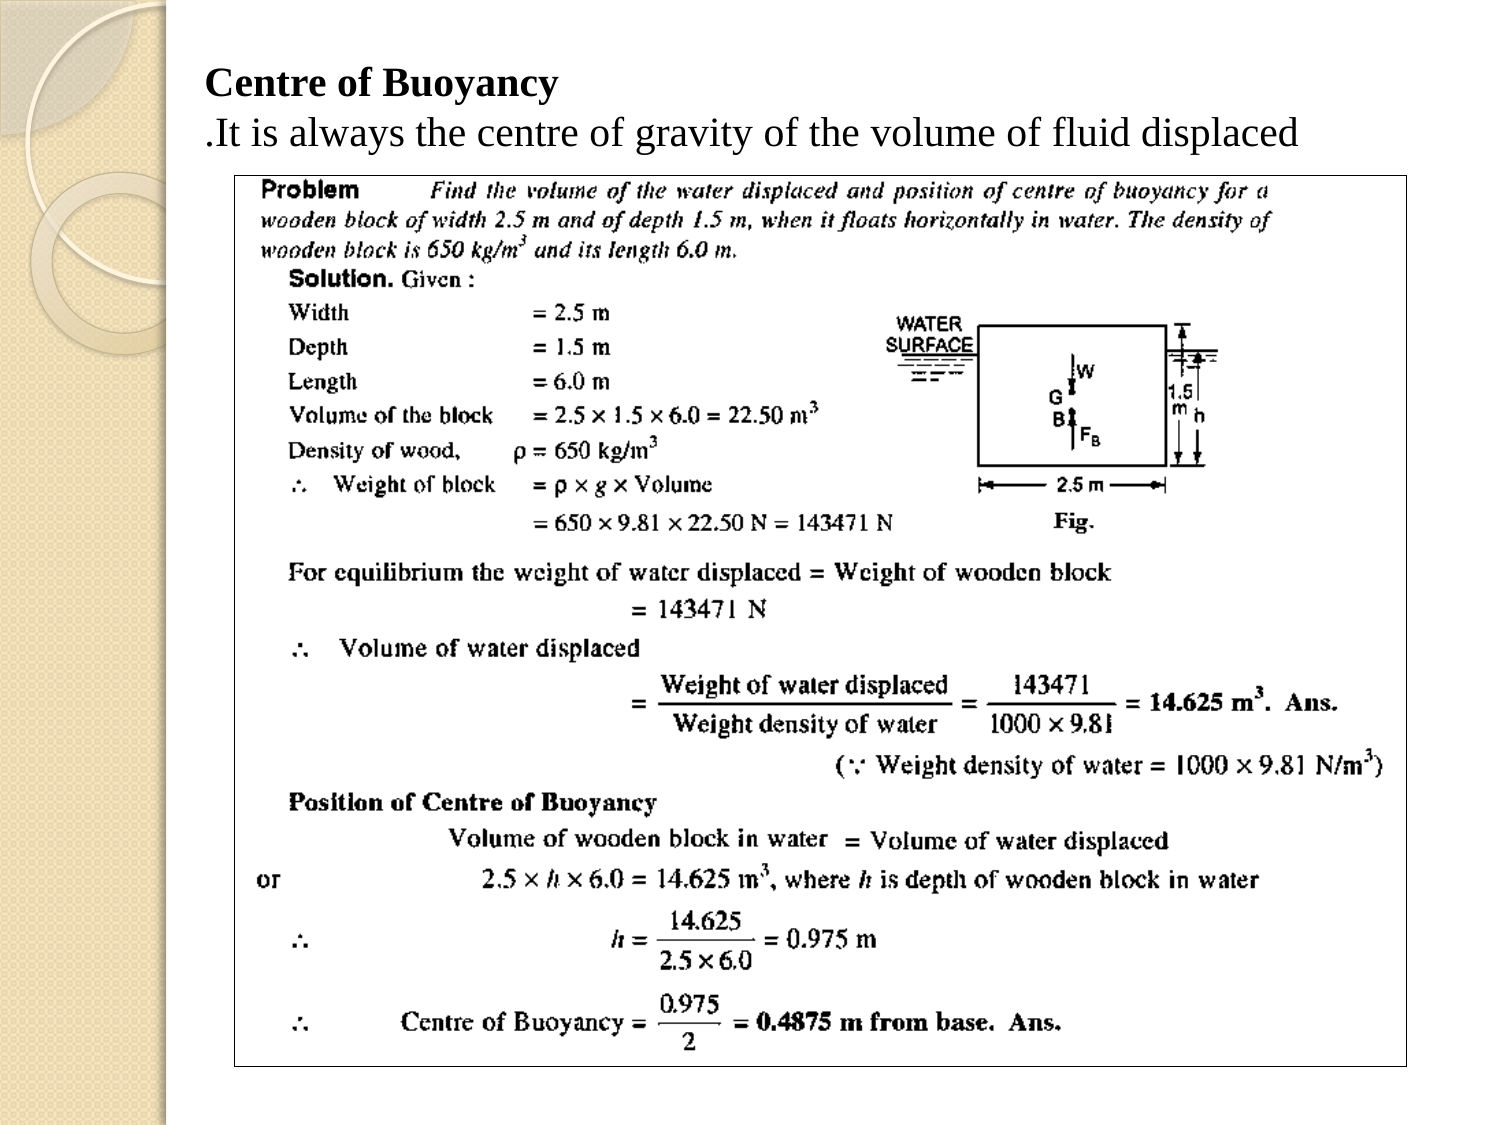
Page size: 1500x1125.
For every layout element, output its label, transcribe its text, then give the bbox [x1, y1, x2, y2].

text_box Centre of Buoyancy It is always the centre of gravity of the volume of fluid displaced. [189, 47, 1316, 163]
picture [234, 175, 1407, 1067]
